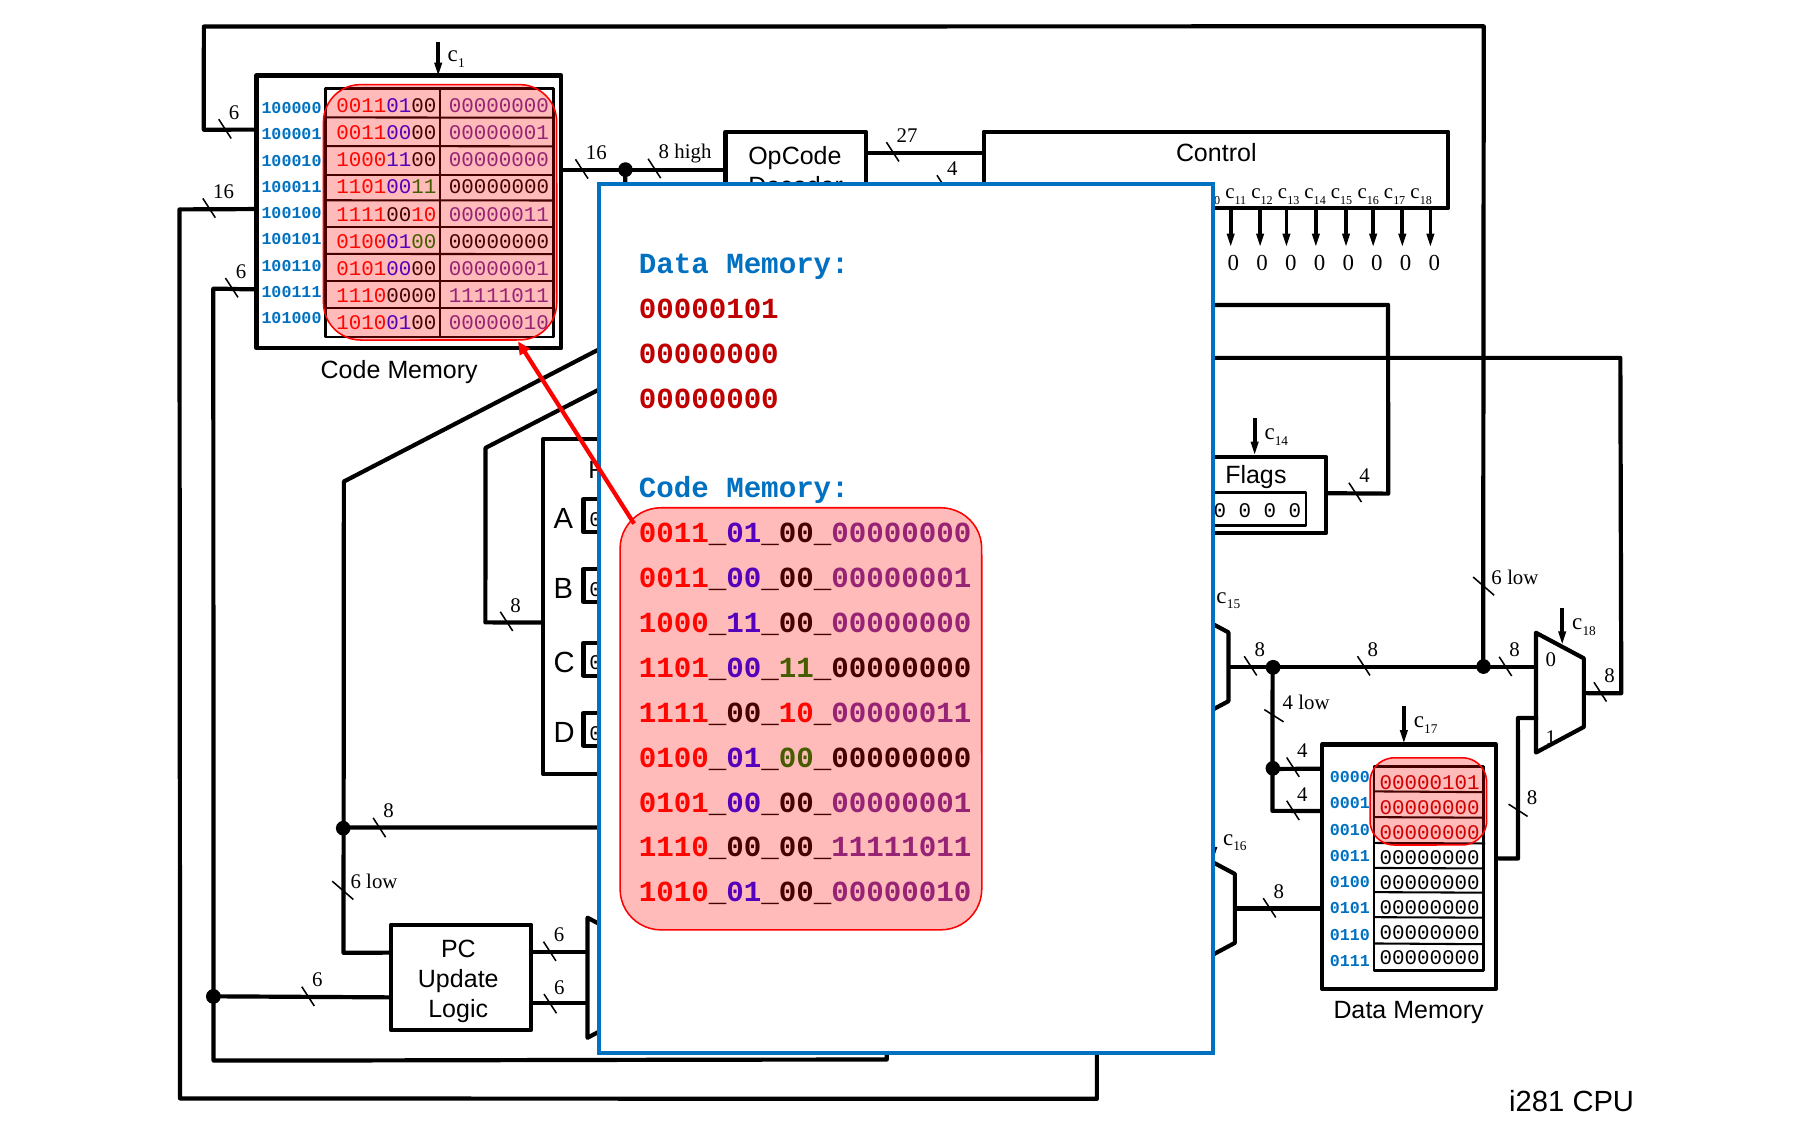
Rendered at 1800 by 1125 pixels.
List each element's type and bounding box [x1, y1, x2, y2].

text_box [517, 341, 635, 524]
text_box [1185, 409, 1327, 534]
text_box [179, 25, 1651, 1125]
text_box [197, 90, 1631, 1024]
